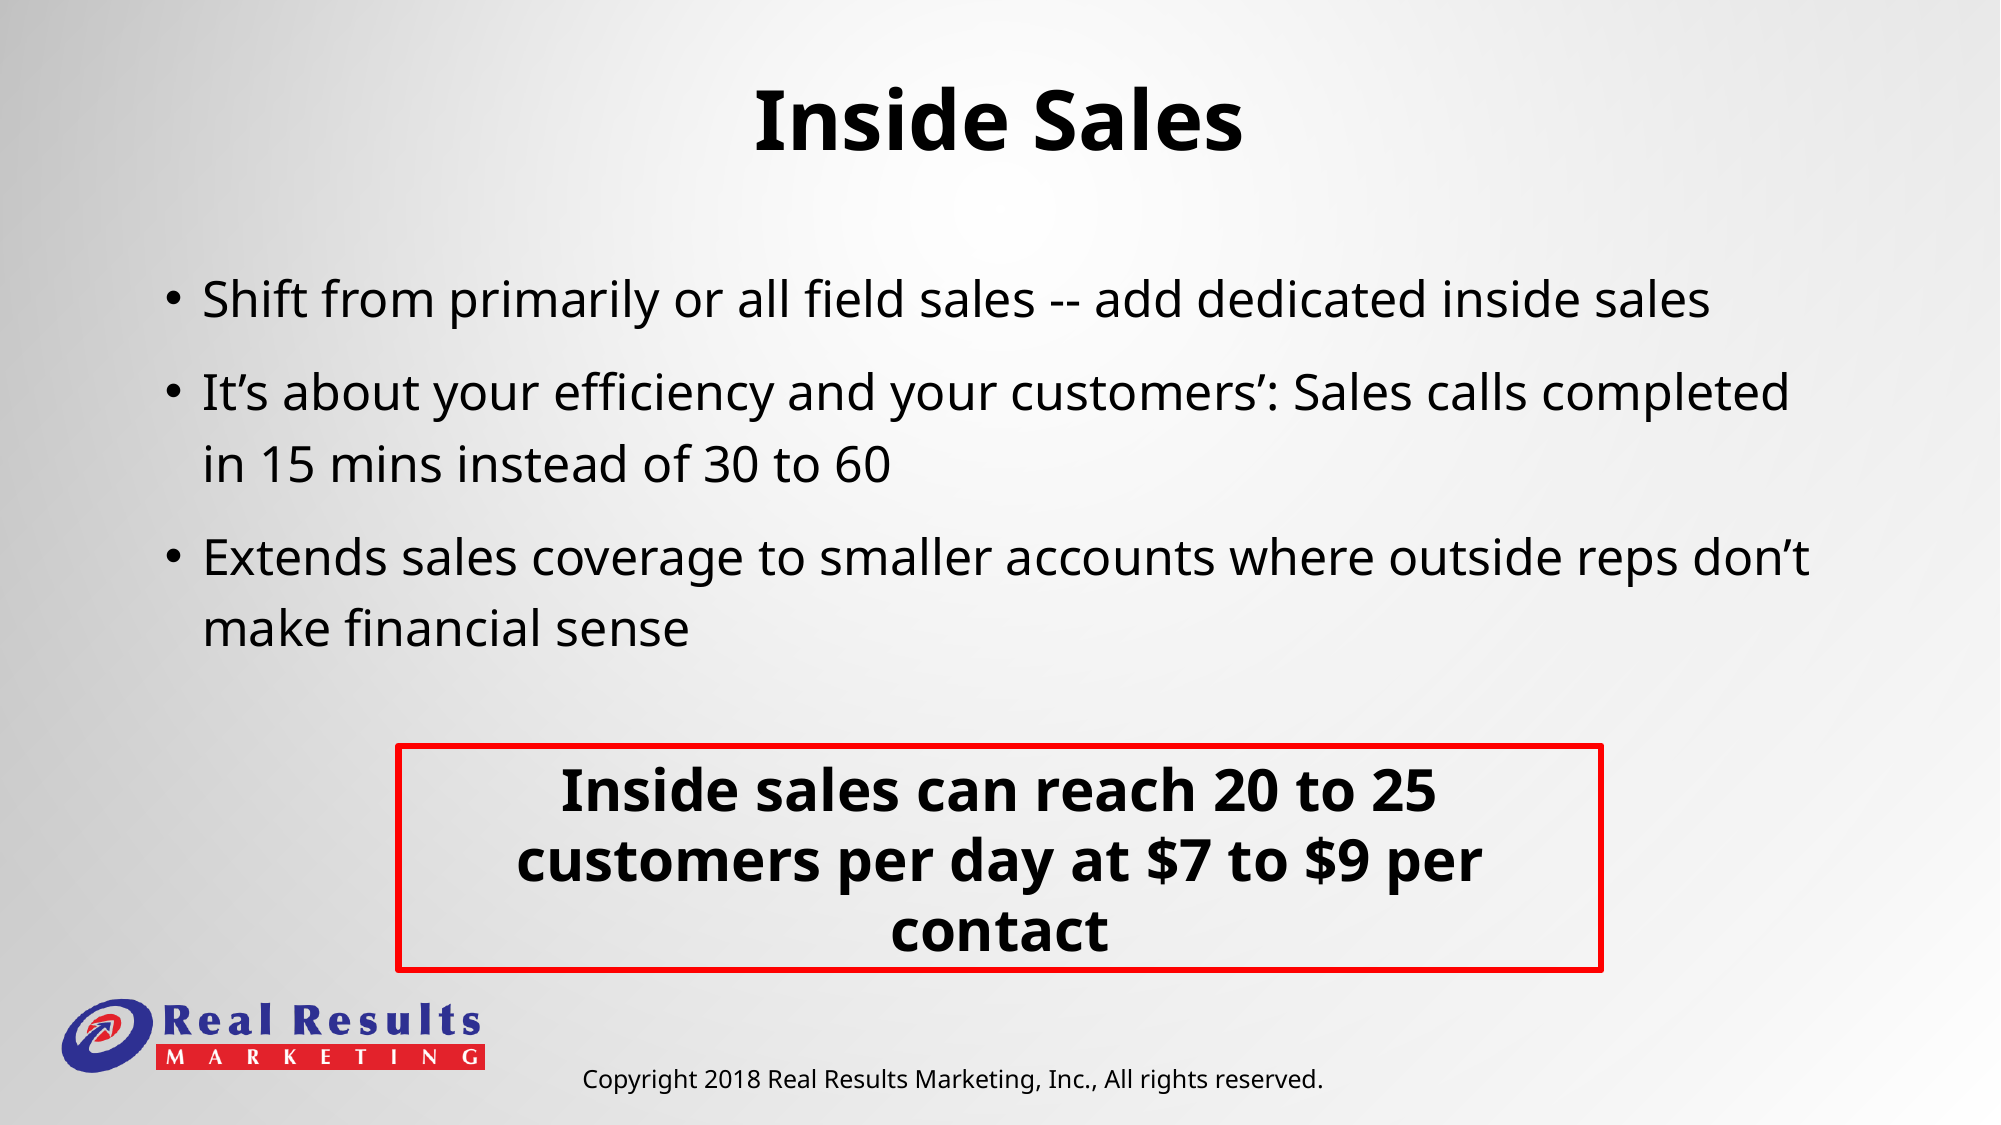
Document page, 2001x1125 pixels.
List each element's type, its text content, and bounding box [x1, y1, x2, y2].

footer Copyright 2018 Real Results Marketing, Inc., All rights reserved. [567, 1050, 1662, 1111]
text_box Inside sales can reach 20 to 25 customers per day at $7 to $9 per contact [398, 745, 1602, 971]
picture [0, 0, 2000, 1125]
title Inside Sales [149, 46, 1851, 200]
list Shift from primarily or all field sales -- add dedicated inside sales It’s about your efficiency and your customers’: Sales calls completed in 15 mins instead of 30 to 60 Extends sales coverage to smaller accounts where outside reps don’t make financial sense [149, 247, 1851, 950]
